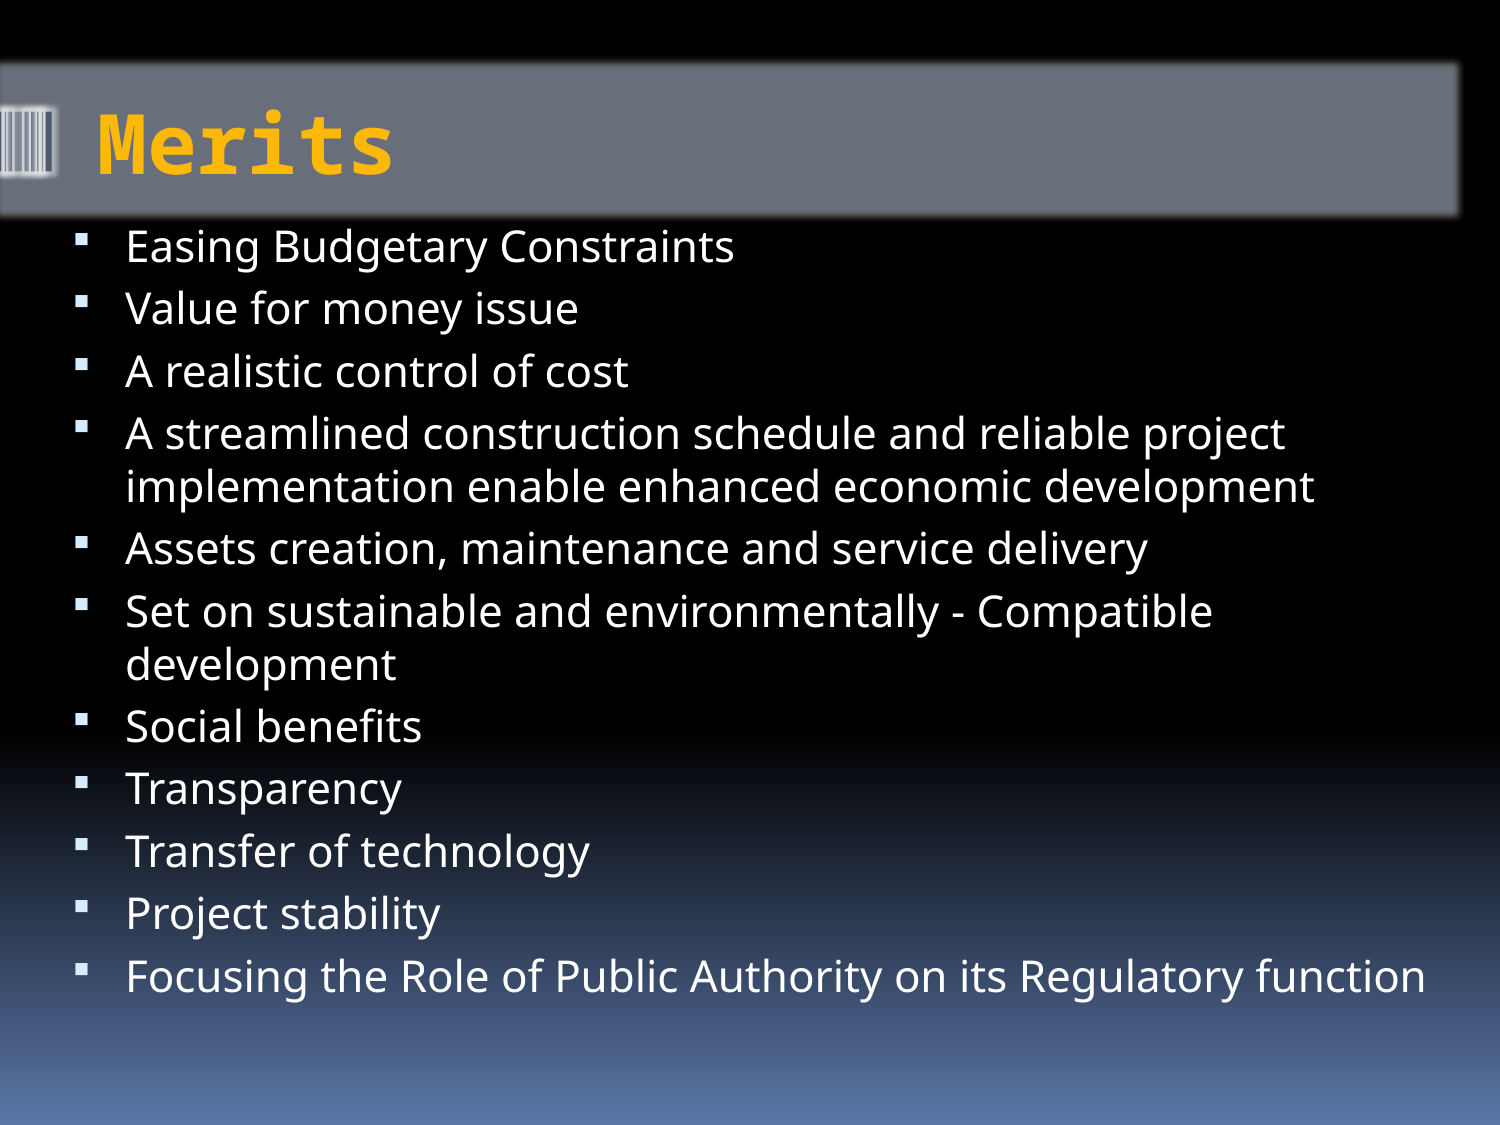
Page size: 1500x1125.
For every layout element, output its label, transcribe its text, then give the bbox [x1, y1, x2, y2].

list Easing Budgetary Constraints Value for money issue A realistic control of cost A streamlined construction schedule and reliable project implementation enable enhanced economic development Assets creation, maintenance and service delivery Set on sustainable and environmentally - Compatible development Social benefits Transparency Transfer of technology Project stability Focusing the Role of Public Authority on its Regulatory function [46, 210, 1465, 1067]
title Merits [82, 83, 1358, 210]
